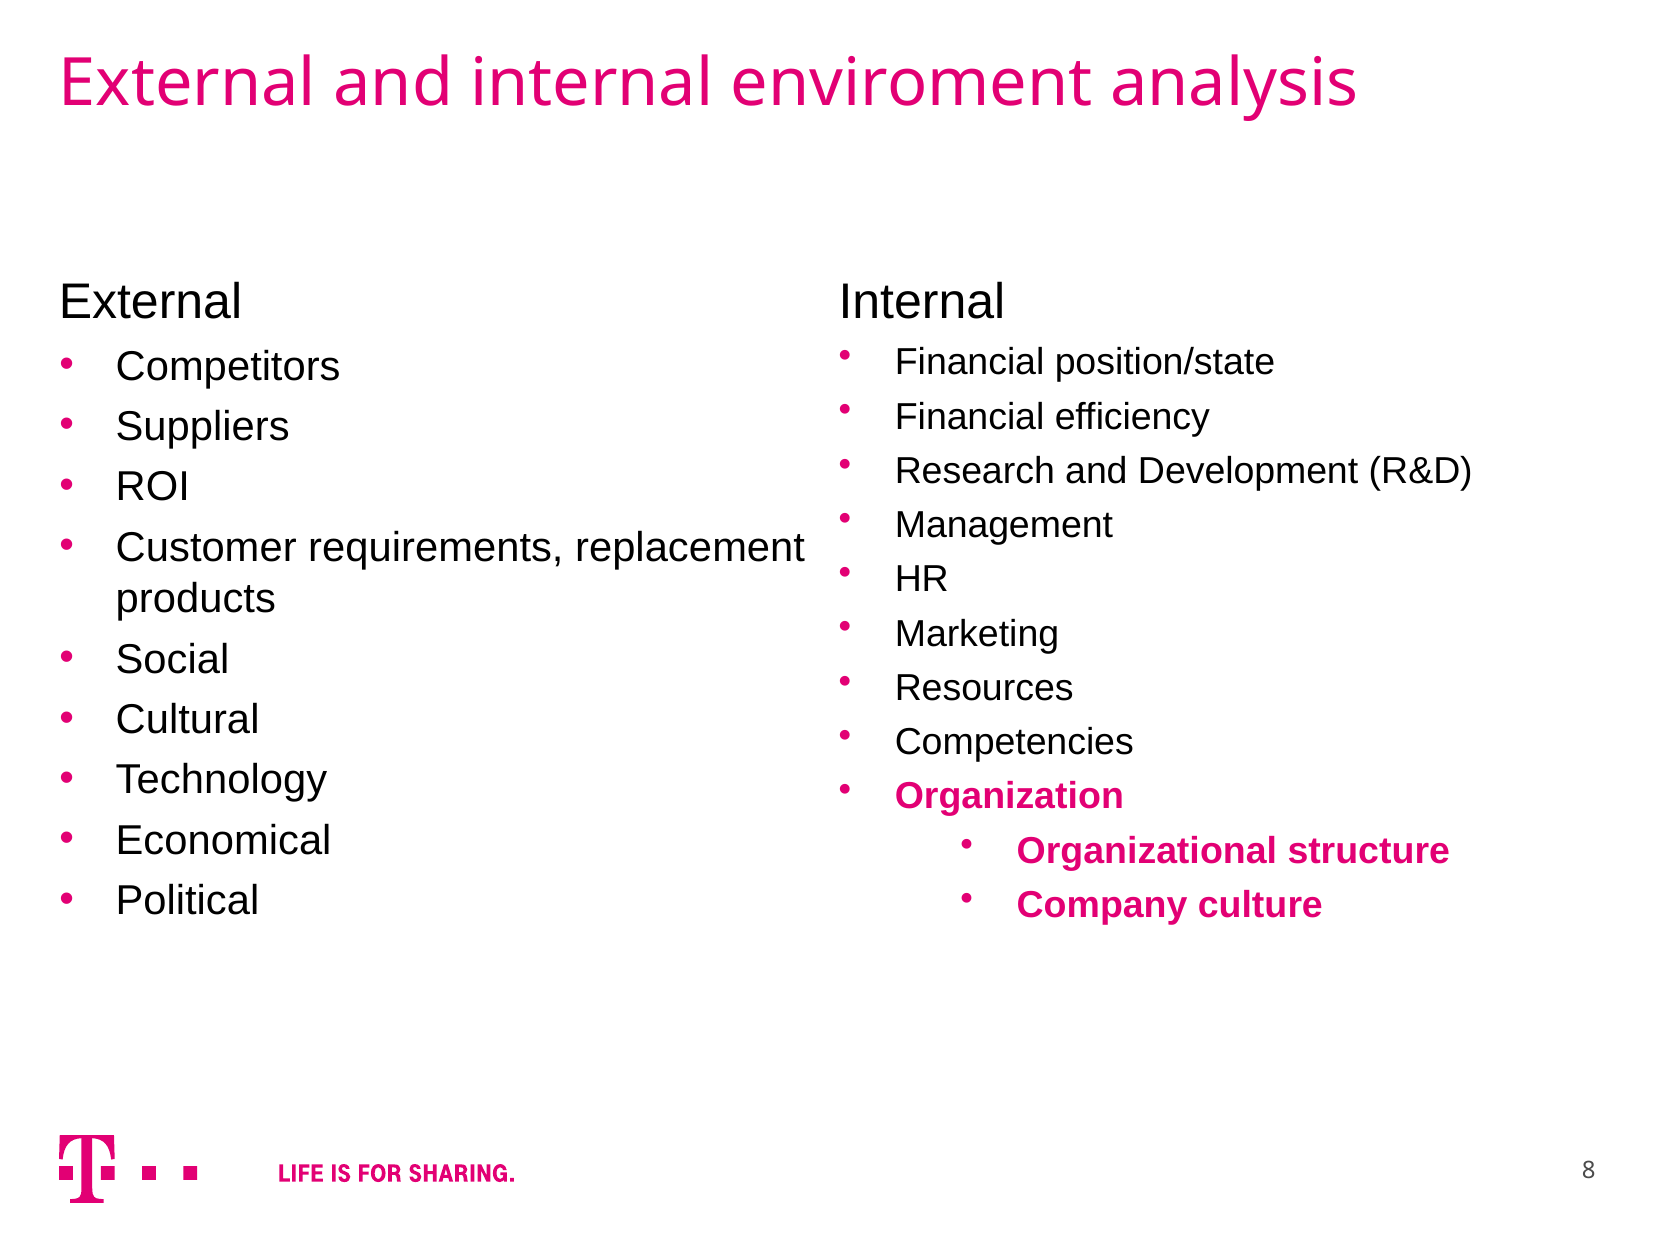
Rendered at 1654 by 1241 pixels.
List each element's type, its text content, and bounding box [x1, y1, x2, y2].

list External Competitors Suppliers ROI Customer requirements, replacement products Social Cultural Technology Economical Political [58, 265, 816, 1070]
list Internal Financial position/state Financial efficiency Research and Development (R&D) Management HR Marketing Resources Competencies Organization Organizational structure Company culture [838, 265, 1595, 1070]
title External and internal enviroment analysis [58, 47, 1596, 145]
slide_number 8 [1543, 1145, 1596, 1198]
